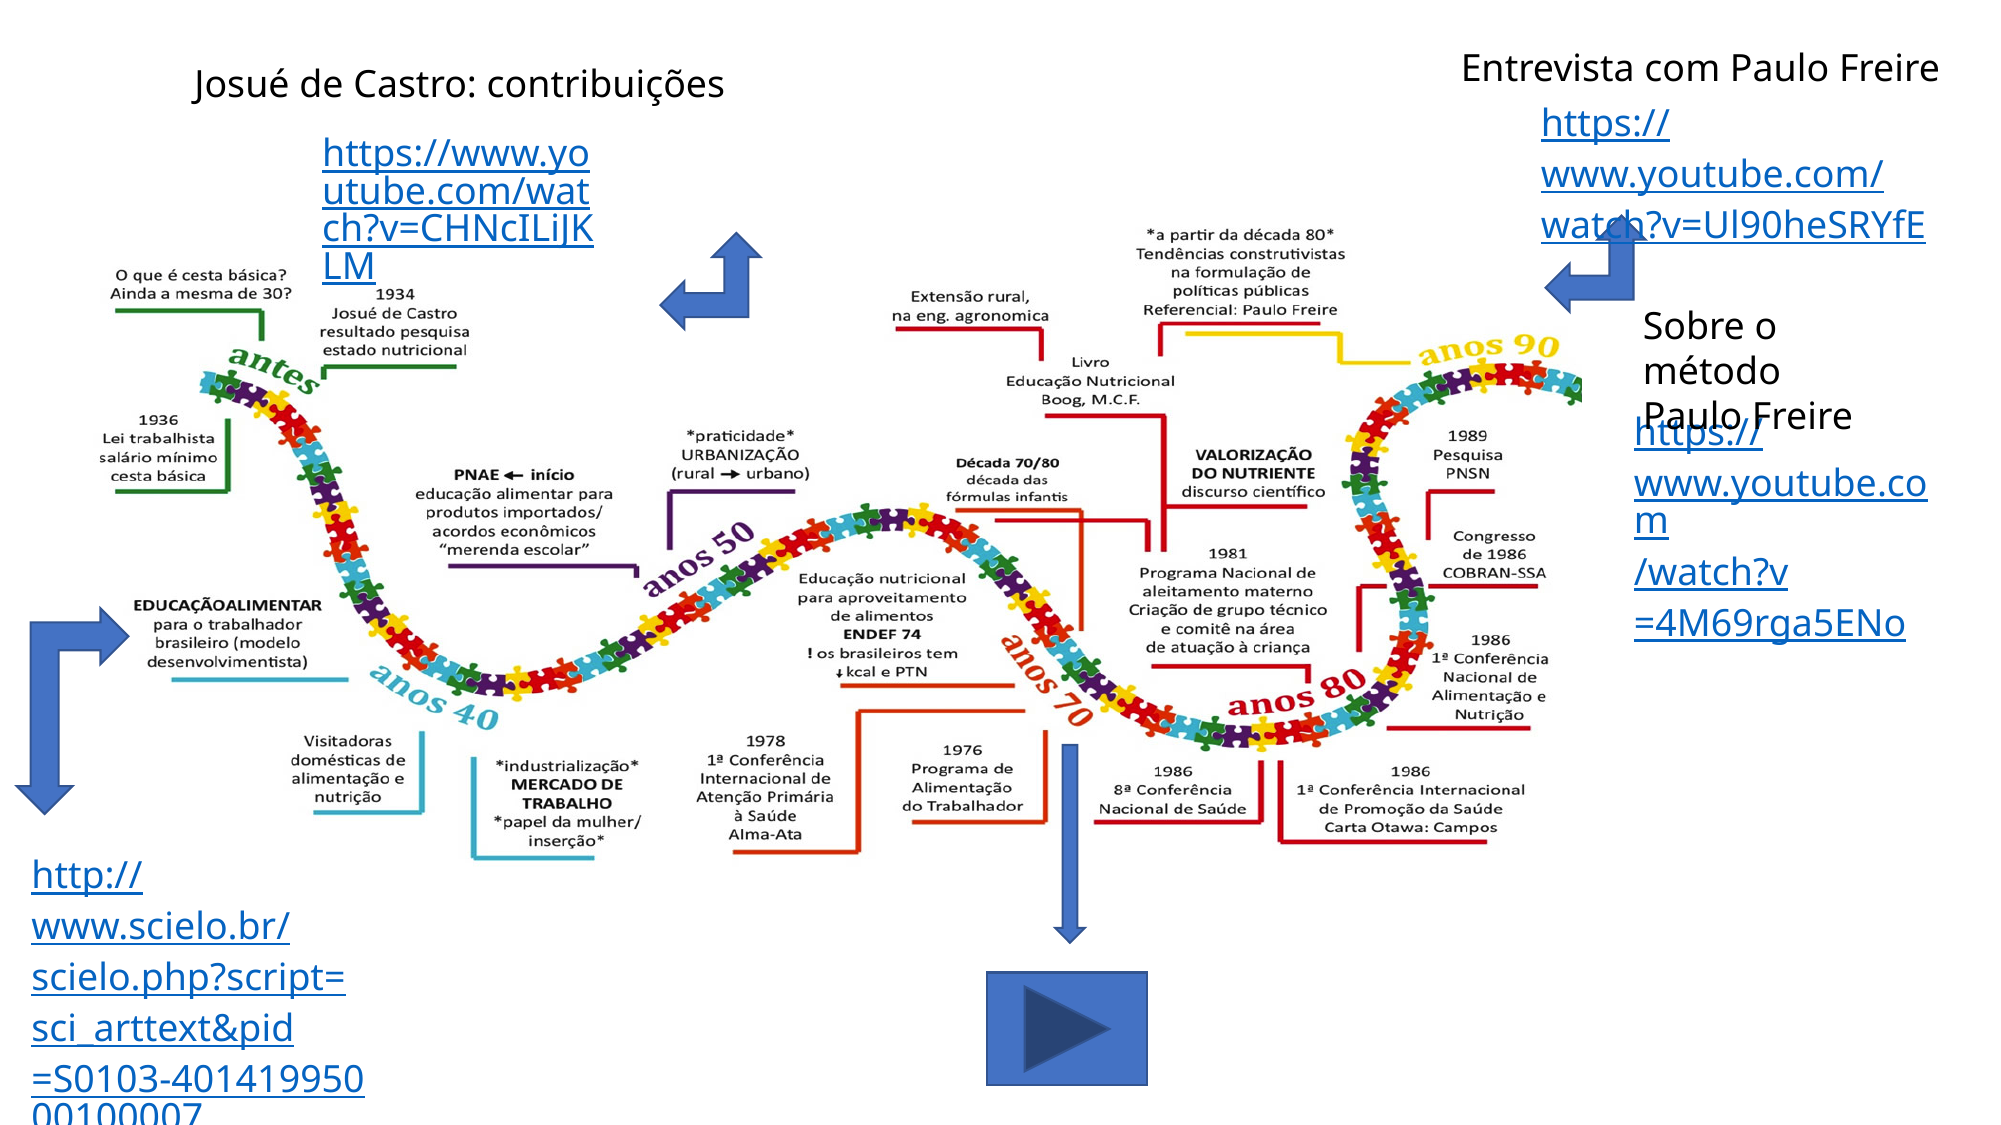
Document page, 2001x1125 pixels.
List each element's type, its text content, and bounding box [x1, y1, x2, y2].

text_box https://www.youtube.com/watch?v=4M69rga5ENo [1619, 400, 1951, 620]
text_box [14, 621, 81, 816]
text_box https://www.youtube.com/watch?v=CHNcILiJKLM [307, 121, 618, 188]
picture [81, 189, 1582, 907]
text_box Josué de Castro: contribuições [179, 52, 741, 112]
text_box Sobre o método Paulo Freire [1628, 294, 1904, 445]
text_box http://www.scielo.br/scielo.php?script=sci_arttext&pid=S0103-40141995000100007 [16, 843, 390, 1114]
text_box [1582, 260, 1635, 301]
text_box https://www.youtube.com/watch?v=Ul90heSRYfE [1526, 96, 1951, 260]
text_box [1052, 907, 1088, 945]
text_box Entrevista com Paulo Freire [1446, 36, 1956, 96]
text_box [986, 971, 1148, 1086]
